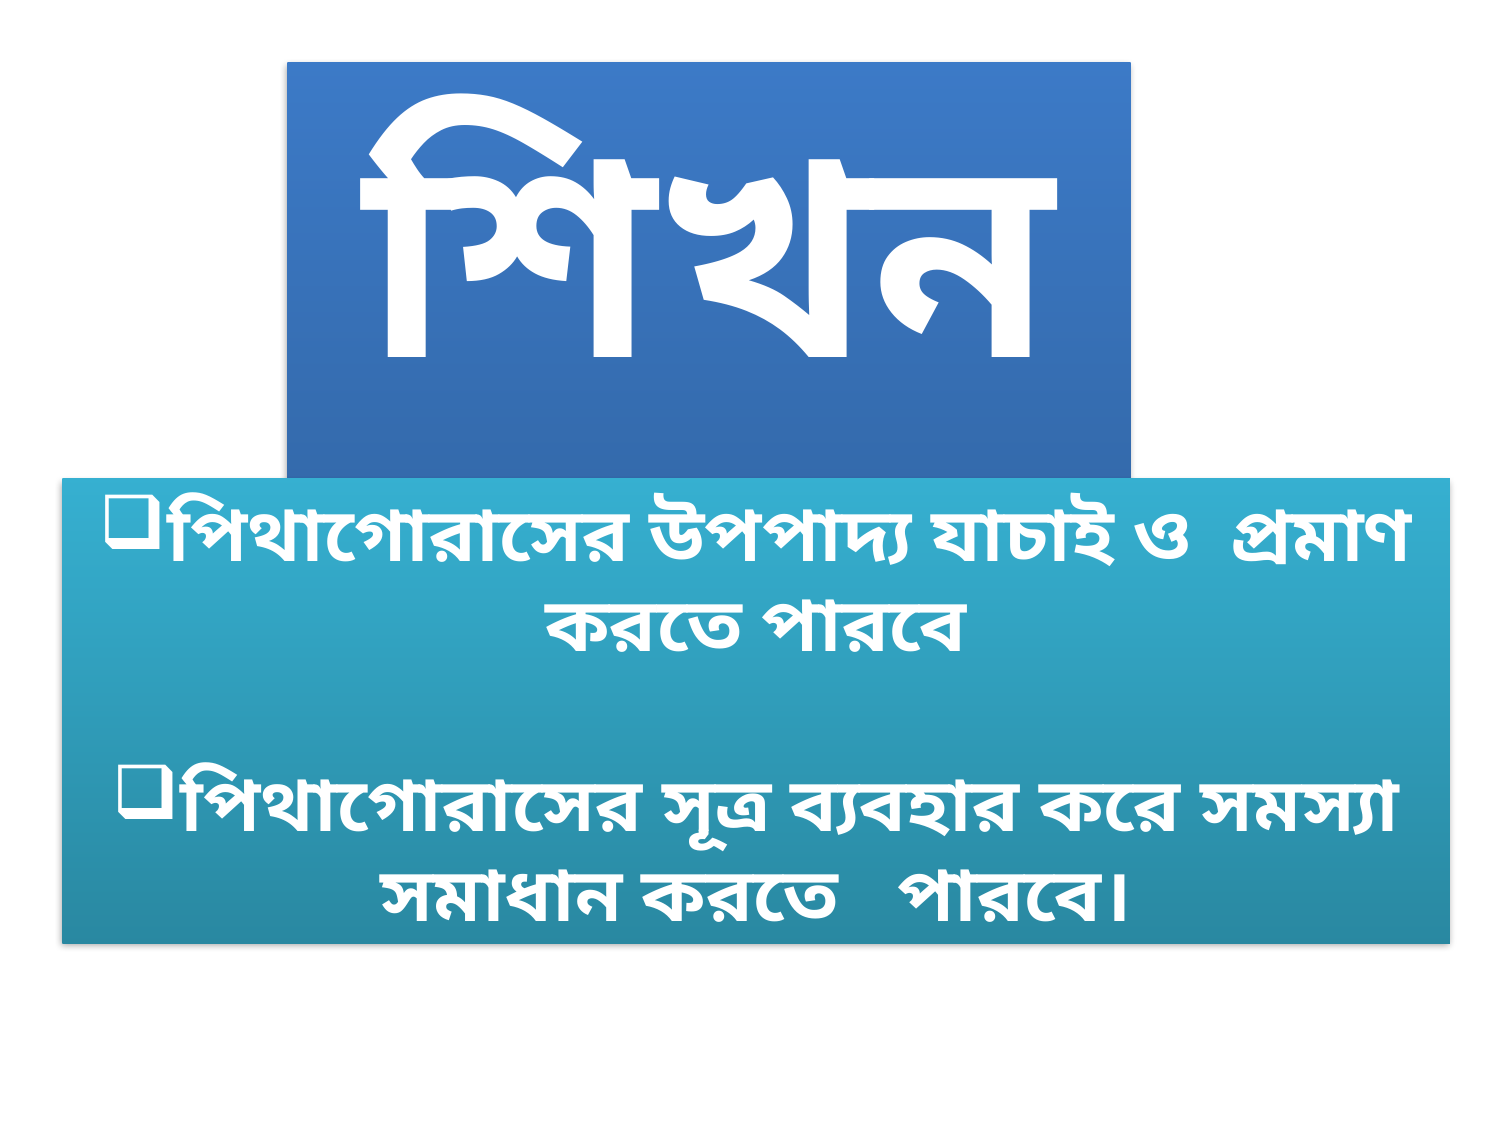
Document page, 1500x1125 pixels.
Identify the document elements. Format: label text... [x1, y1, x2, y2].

text_box শিখনফল [287, 62, 1131, 476]
text_box পিথাগোরাসের উপপাদ্য যাচাই ও প্রমাণ করতে পারবে পিথাগোরাসের সূত্র ব্যবহার করে সমস্যা সমাধান করতে পারবে। [62, 478, 1450, 944]
